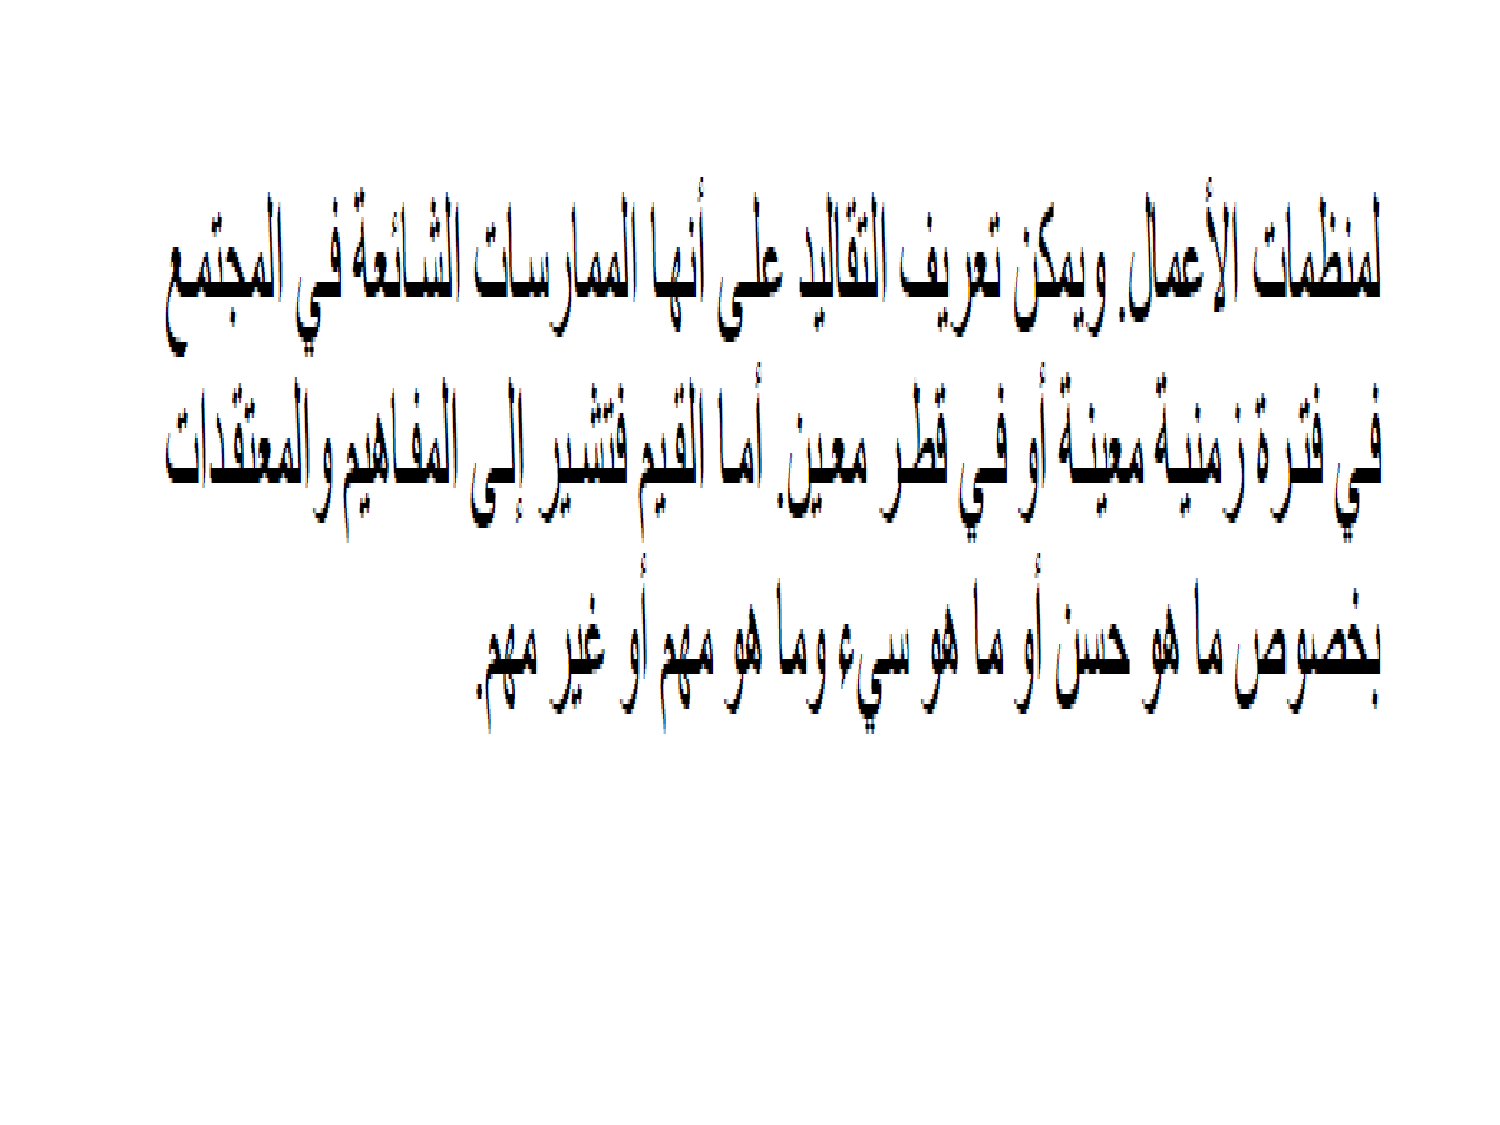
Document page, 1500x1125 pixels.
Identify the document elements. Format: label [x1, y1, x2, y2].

list [74, 162, 1426, 826]
